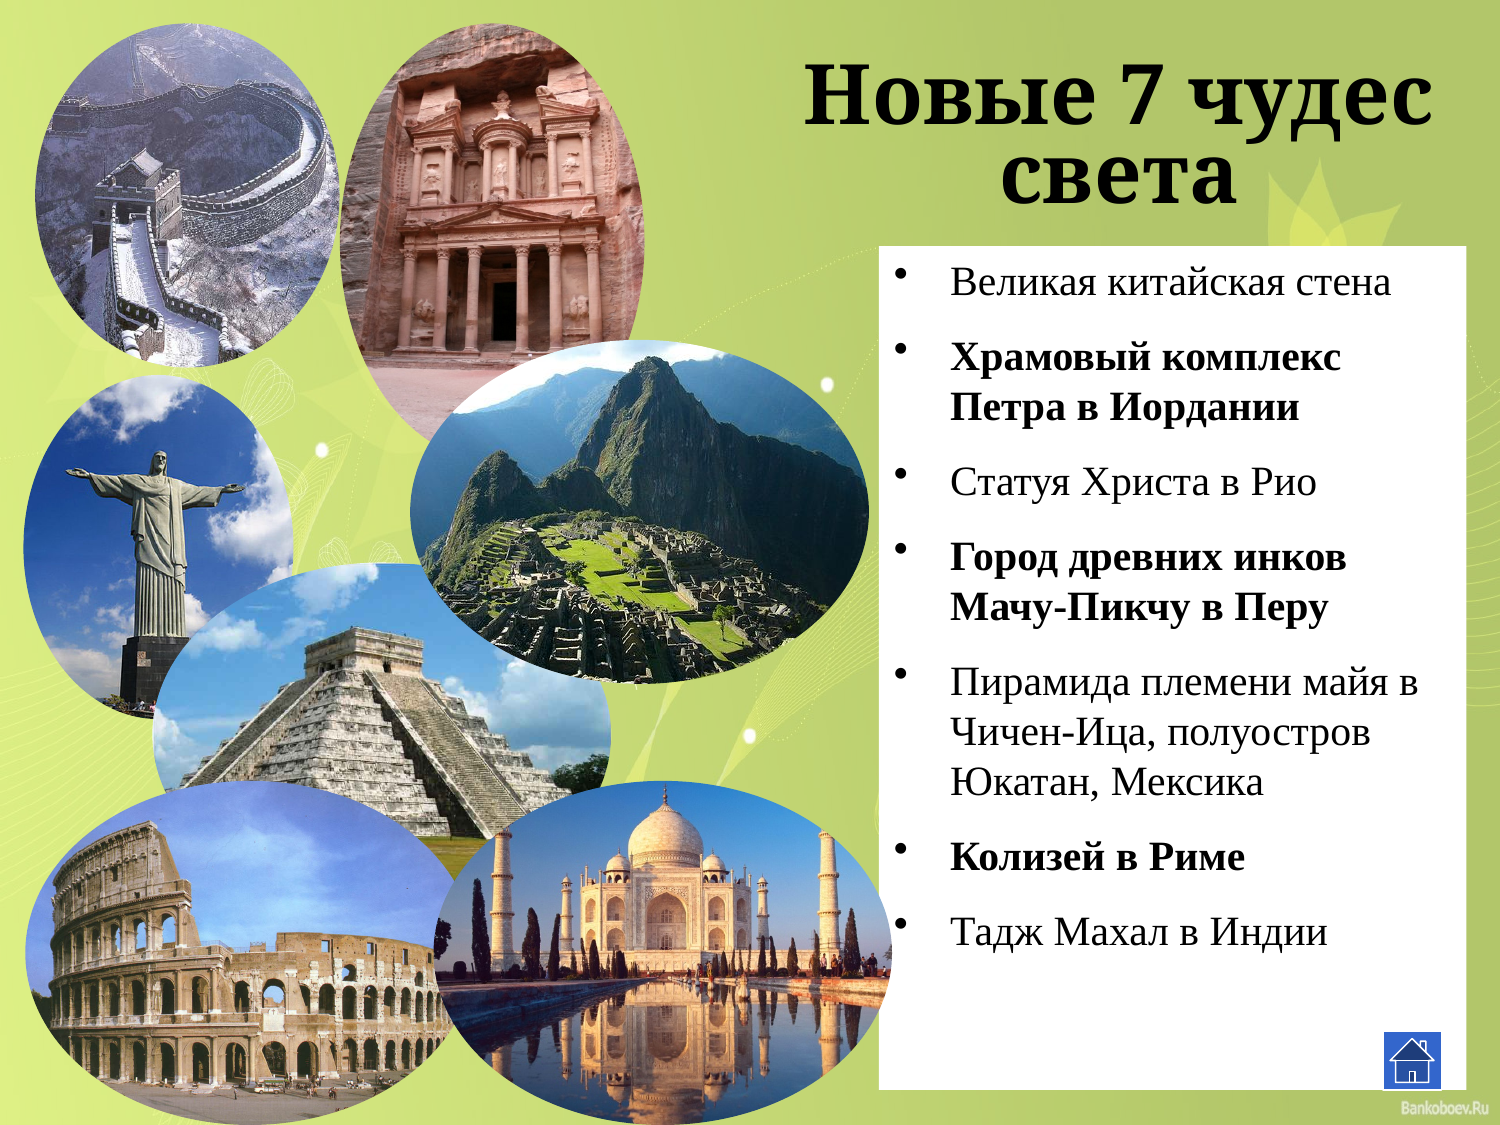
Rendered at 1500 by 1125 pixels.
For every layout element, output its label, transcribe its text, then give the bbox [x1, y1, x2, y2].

picture [23, 23, 893, 1125]
title Новые 7 чудес света [773, 34, 1466, 228]
list Великая китайская стена Храмовый комплекс Петра в Иордании Статуя Христа в Рио Город древних инков Мачу-Пикчу в Перу Пирамида племени майя в Чичен-Ица, полуостров Юкатан, Мексика Колизей в Риме Тадж Махал в Индии [878, 245, 1467, 1091]
text_box [1382, 1031, 1442, 1090]
